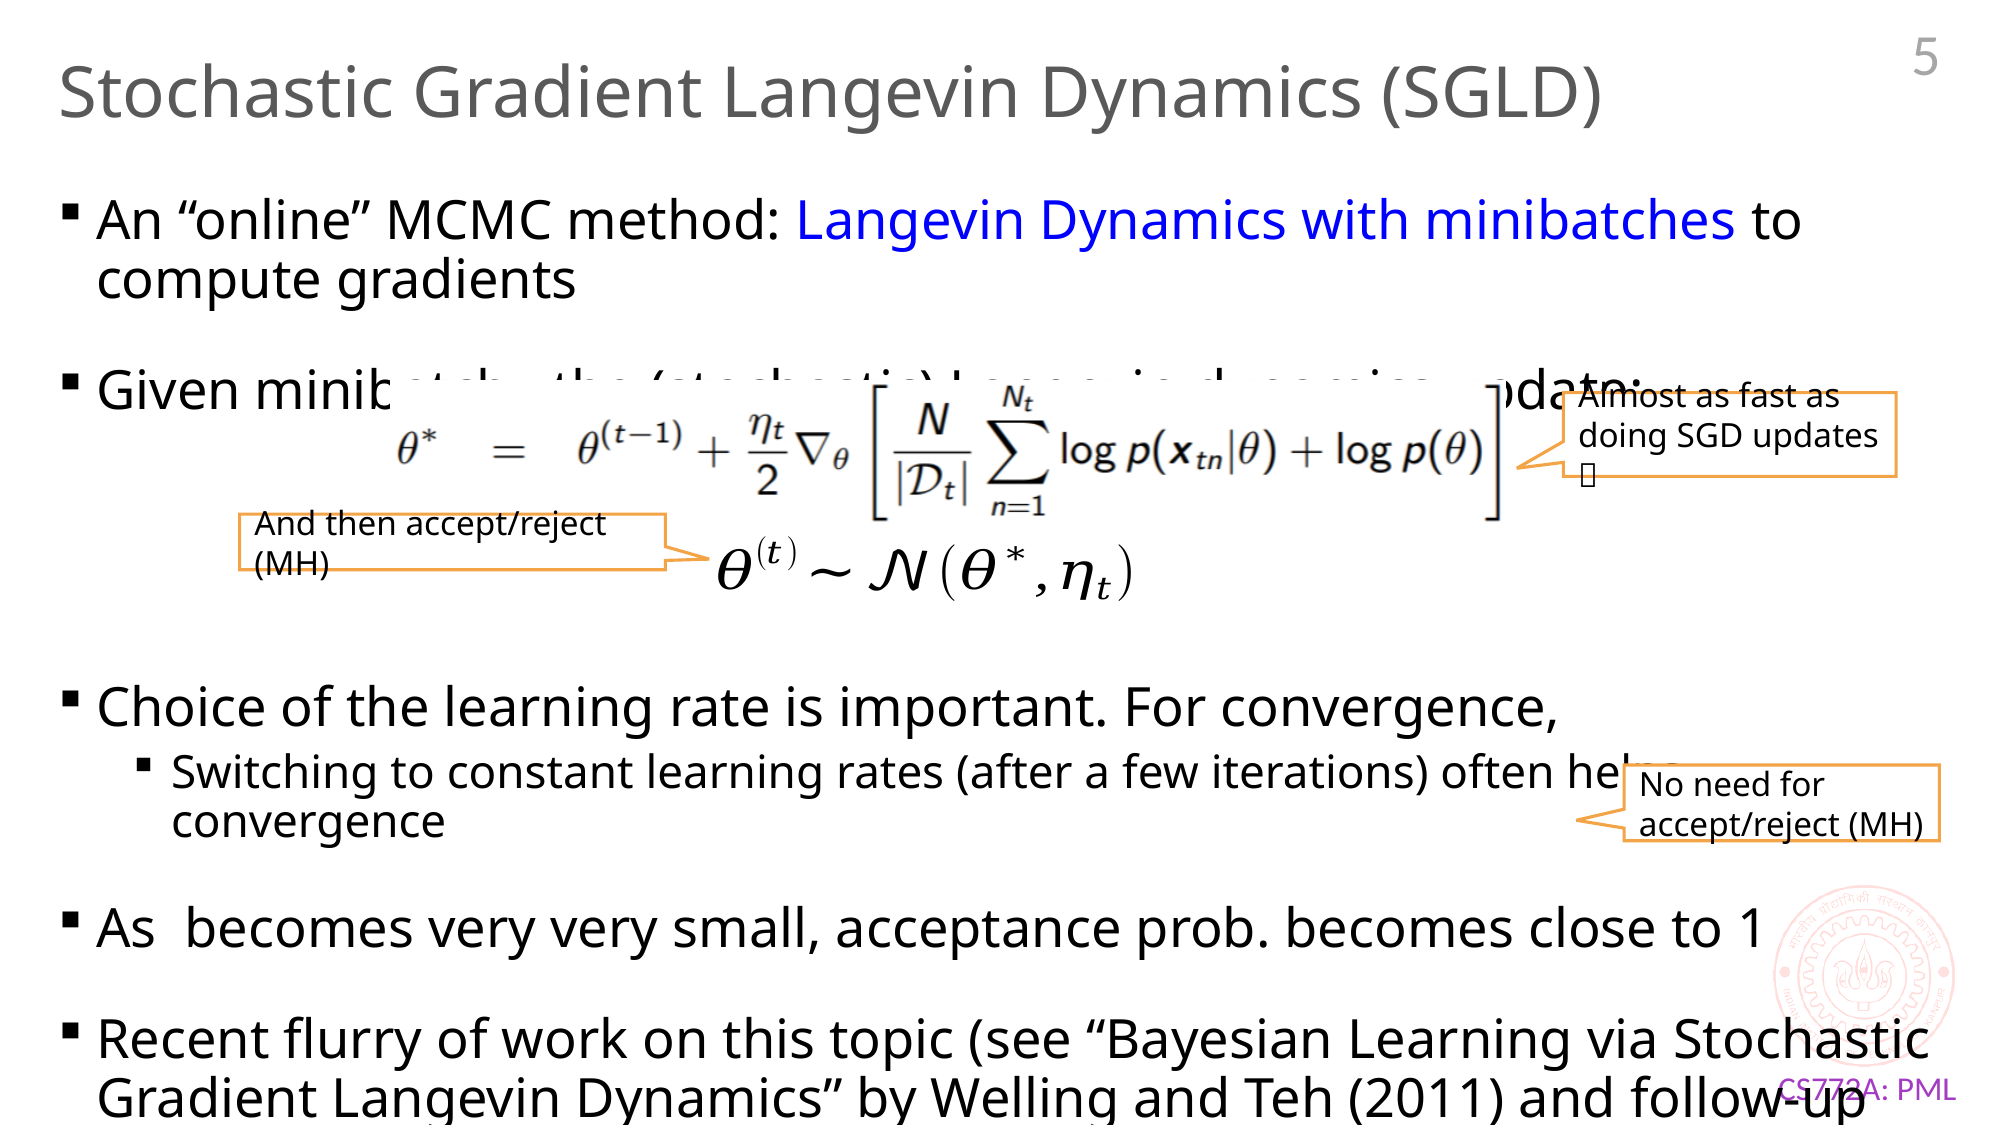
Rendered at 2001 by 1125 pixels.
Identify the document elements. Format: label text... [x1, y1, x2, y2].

text_box 5 [1857, 22, 1957, 83]
text_box No need for accept/reject (MH) [1576, 764, 1941, 842]
title Stochastic Gradient Langevin Dynamics (SGLD) [43, 27, 1970, 163]
text_box And then accept/reject (MH) [238, 513, 710, 571]
picture [390, 380, 1506, 526]
text_box Almost as fast as doing SGD updates  [1516, 391, 1898, 478]
